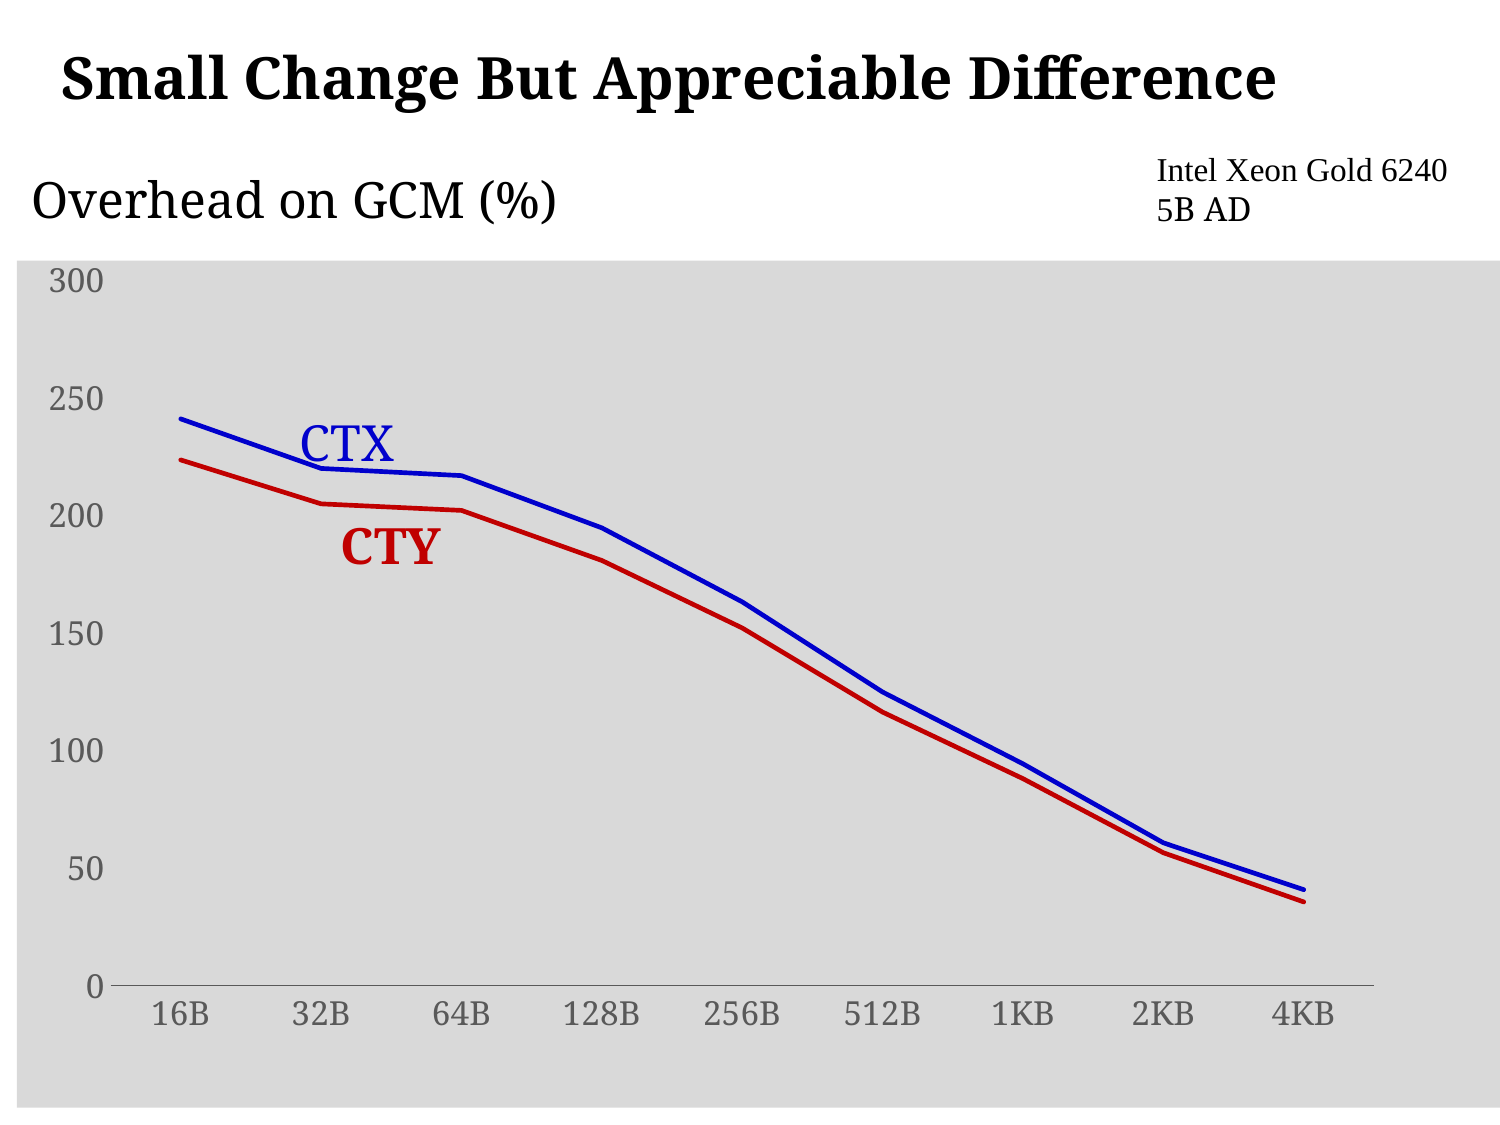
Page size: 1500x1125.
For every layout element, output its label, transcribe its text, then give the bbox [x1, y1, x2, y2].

text_box Intel Xeon Gold 6240 5B AD [1141, 141, 1500, 236]
text_box Small Change But Appreciable Difference [46, 34, 1294, 119]
text_box Overhead on GCM (%) [16, 161, 687, 236]
chart [16, 257, 1500, 1108]
